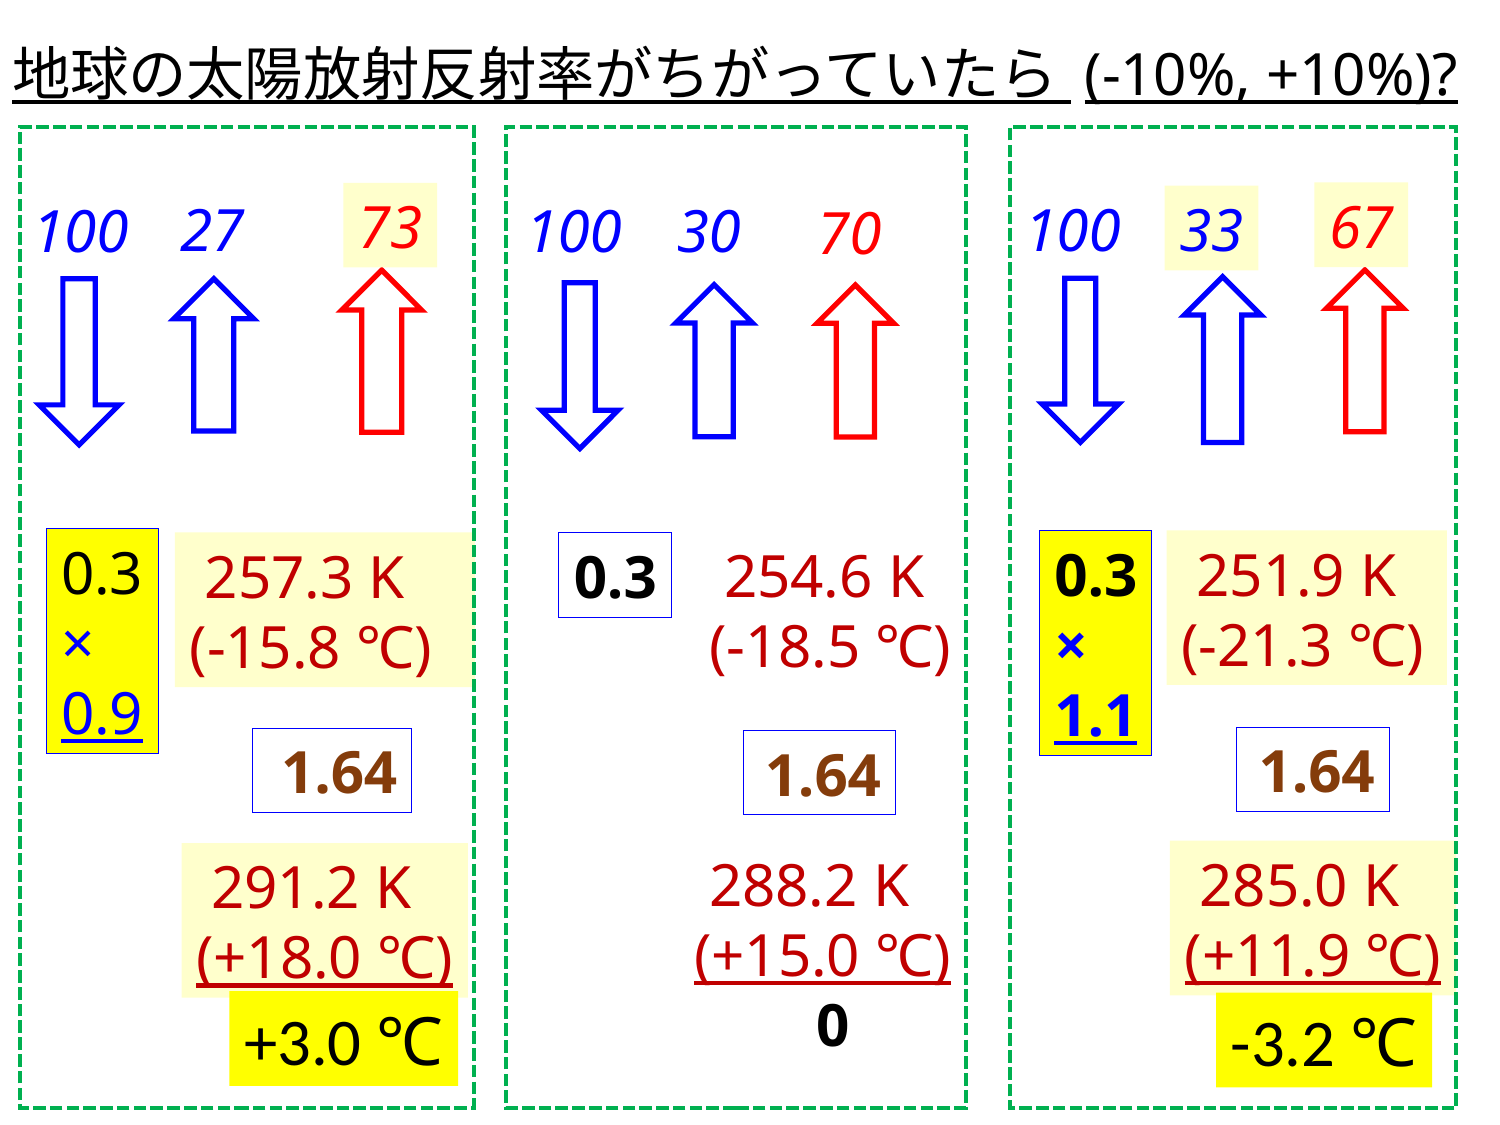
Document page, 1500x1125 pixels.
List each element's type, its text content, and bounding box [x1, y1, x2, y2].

text_box [1009, 126, 1457, 1109]
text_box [39, 182, 476, 1000]
text_box +3.0 ℃ [229, 1000, 459, 1086]
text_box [1039, 185, 1461, 998]
text_box [505, 126, 967, 1109]
text_box [19, 126, 475, 1109]
text_box -3.2 ℃ [1216, 998, 1433, 1088]
text_box [538, 409, 558, 429]
title 地球の太陽放射反射率がちがっていたら (-10%, +10%)? [0, 12, 1500, 97]
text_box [558, 186, 971, 1068]
